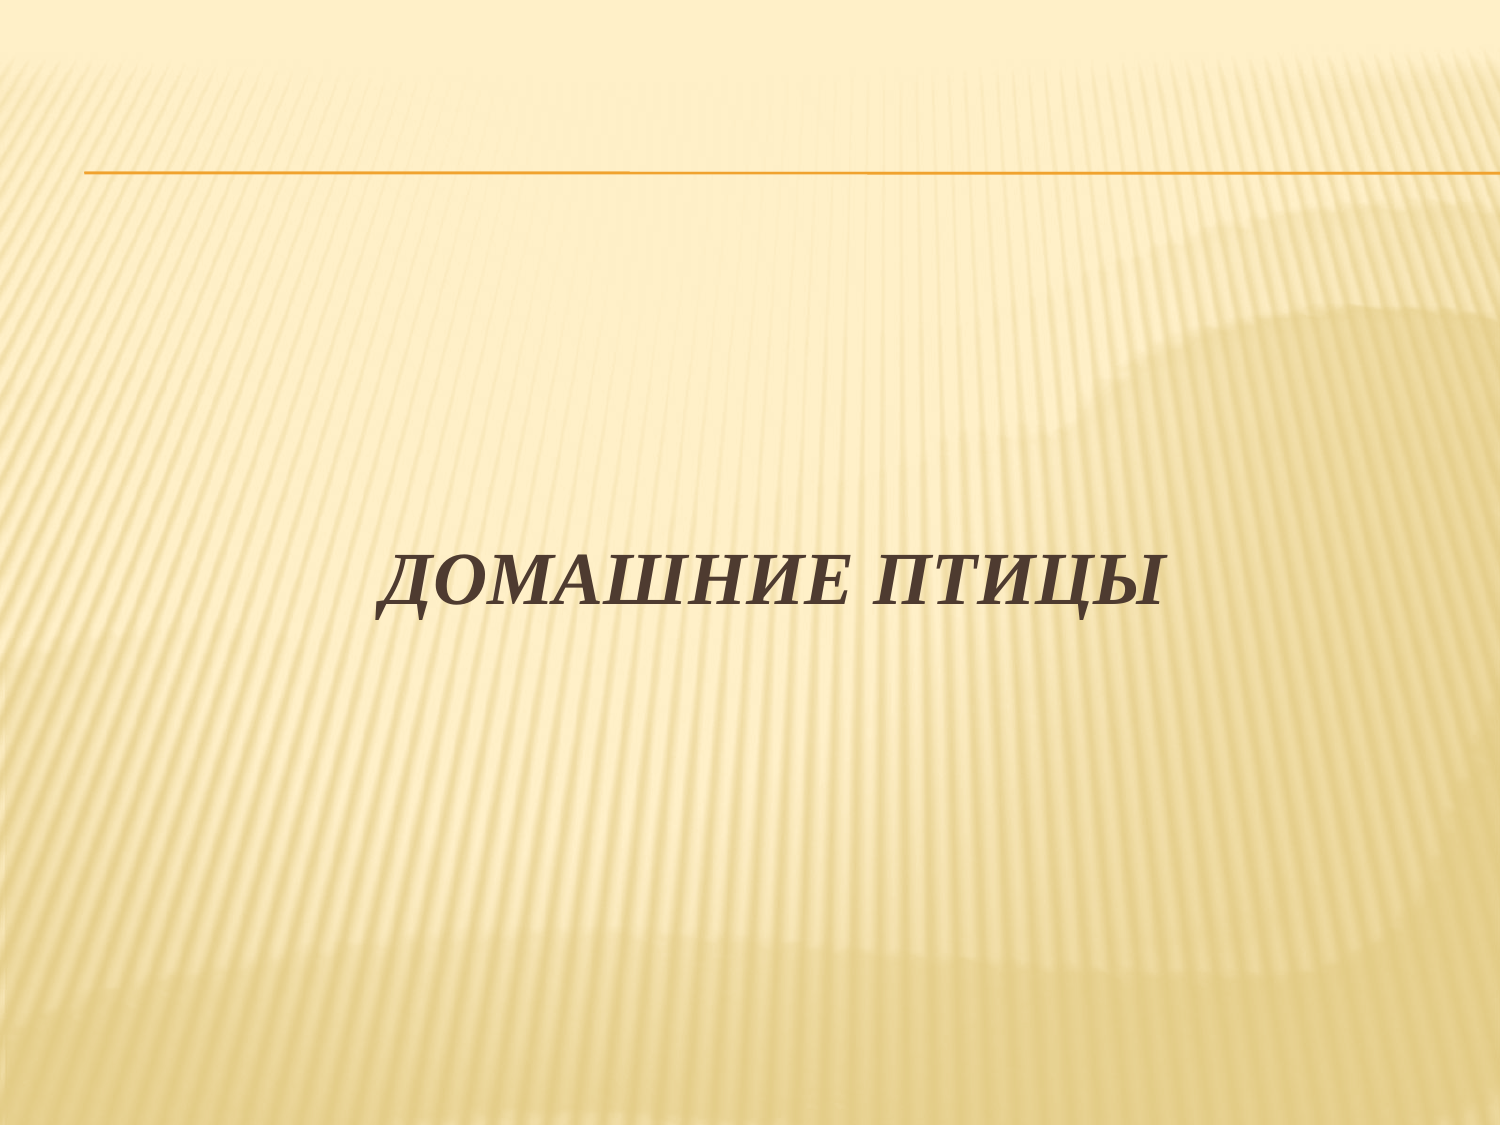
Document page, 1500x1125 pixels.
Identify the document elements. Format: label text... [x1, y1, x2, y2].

title Домашние птицы [135, 338, 1414, 811]
